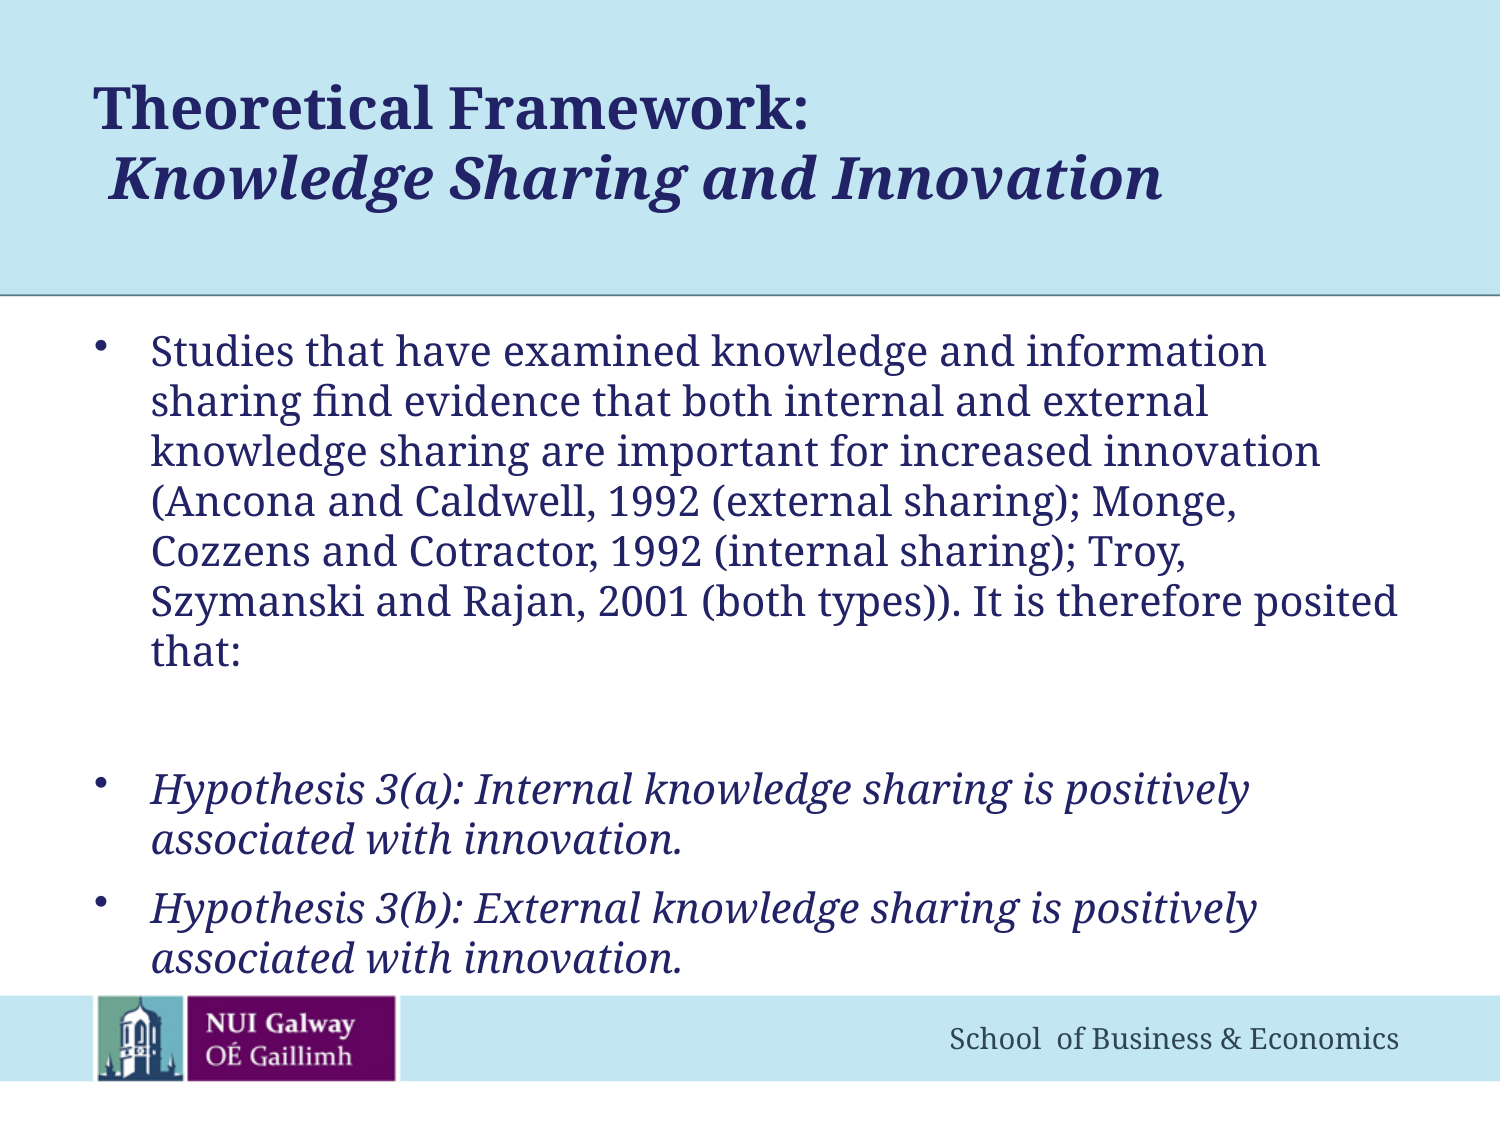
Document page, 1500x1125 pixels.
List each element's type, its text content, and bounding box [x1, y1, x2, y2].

picture [0, 0, 1500, 1125]
list Studies that have examined knowledge and information sharing find evidence that both internal and external knowledge sharing are important for increased innovation (Ancona and Caldwell, 1992 (external sharing); Monge, Cozzens and Cotractor, 1992 (internal sharing); Troy, Szymanski and Rajan, 2001 (both types)). It is therefore posited that: Hypothesis 3(a): Internal knowledge sharing is positively associated with innovation. Hypothesis 3(b): External knowledge sharing is positively associated with innovation. [93, 324, 1401, 951]
footer School of Business & Economics [924, 999, 1401, 1076]
title Theoretical Framework: Knowledge Sharing and Innovation [93, 0, 1401, 296]
